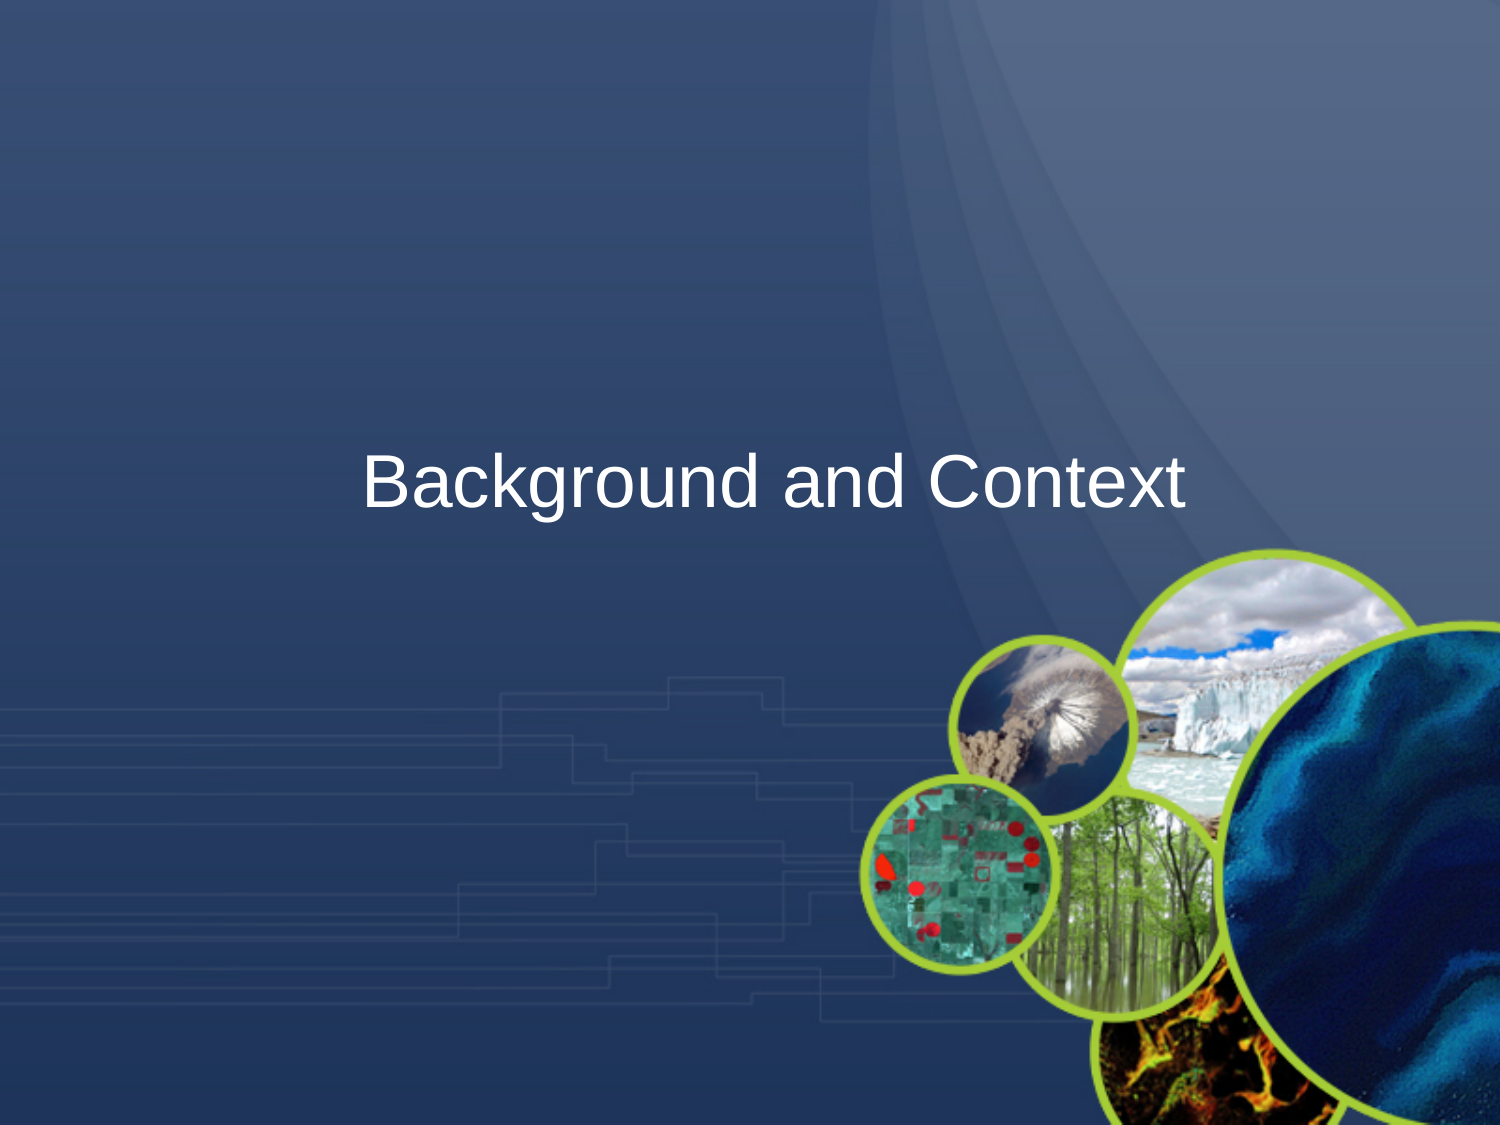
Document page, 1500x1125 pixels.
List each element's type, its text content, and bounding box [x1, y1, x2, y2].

picture [0, 0, 1500, 1125]
picture [1435, 1058, 1443, 1065]
text_box Background and Context [353, 424, 1195, 530]
